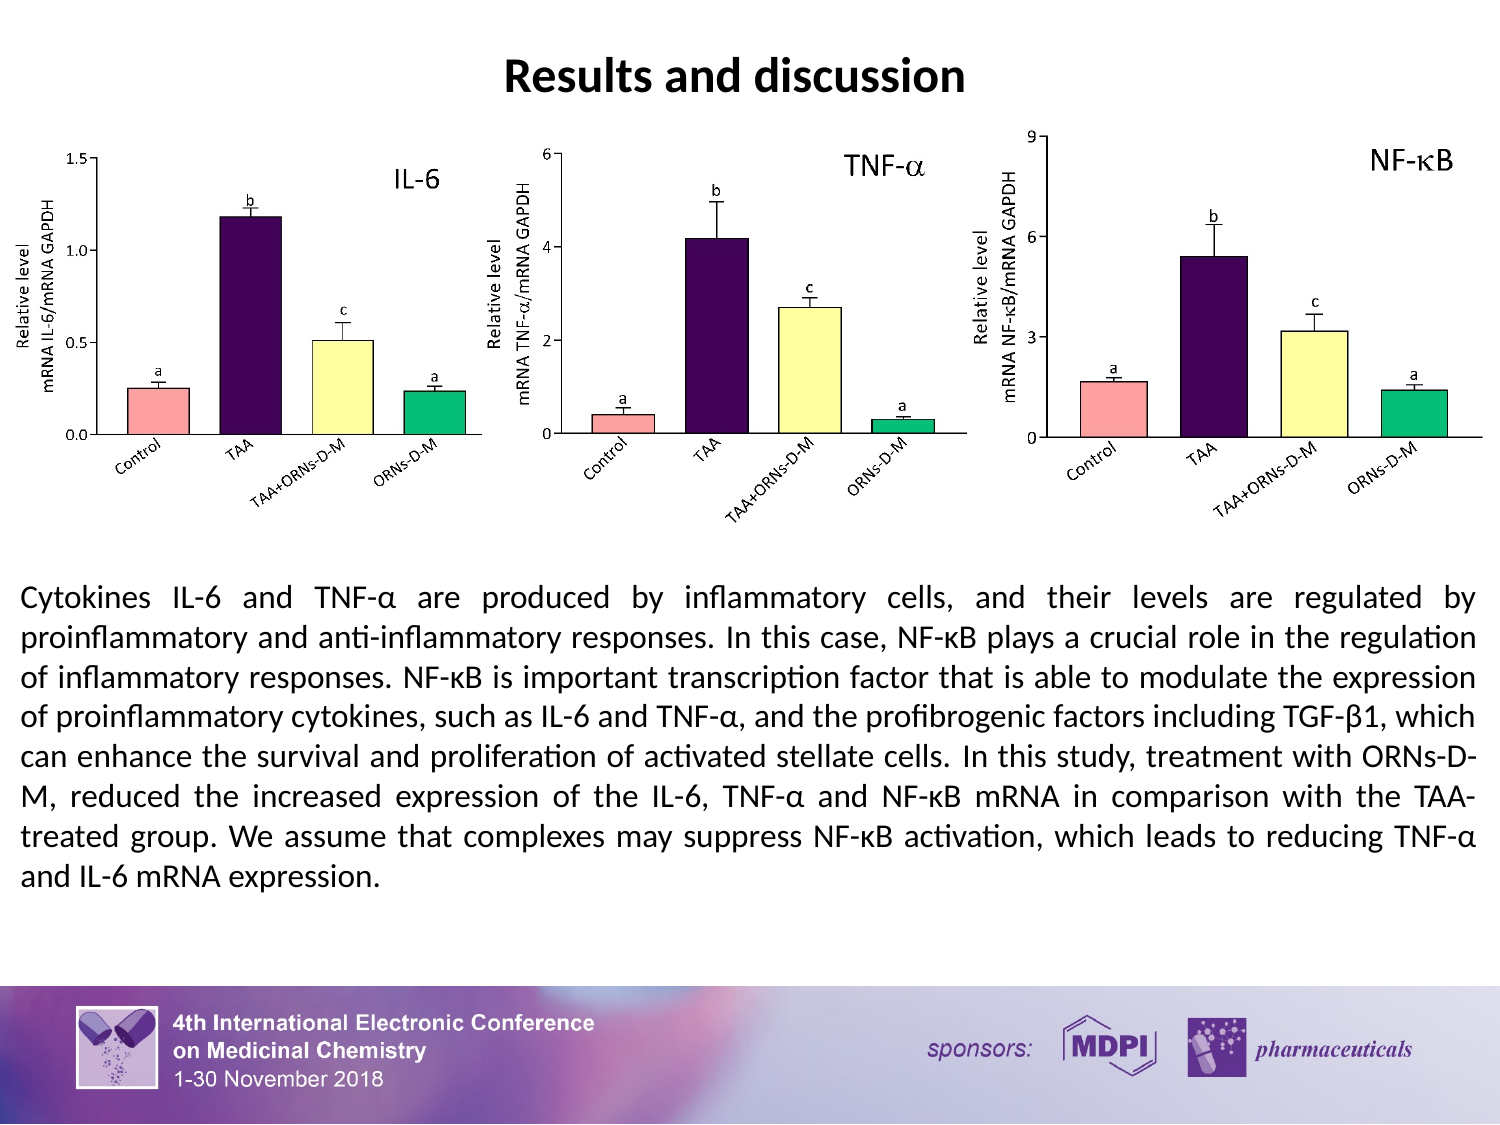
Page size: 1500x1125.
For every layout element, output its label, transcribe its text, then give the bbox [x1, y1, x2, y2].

text_box Results and discussion [489, 35, 1066, 111]
picture [0, 986, 1500, 1125]
picture [5, 122, 1484, 527]
text_box Cytokines IL-6 and TNF-α are produced by inflammatory cells, and their levels are regulated by proinflammatory and anti-inflammatory responses. In this case, NF-κB plays a crucial role in the regulation of inflammatory responses. NF-κB is important transcription factor that is able to modulate the expression of proinflammatory cytokines, such as IL-6 and TNF-α, and the profibrogenic factors including TGF-β1, which can enhance the survival and proliferation of activated stellate cells. In this study, treatment with ORNs-D-M, reduced the increased expression of the IL-6, TNF-α and NF-κB mRNA in comparison with the TAA-treated group. We assume that complexes may suppress NF-κB activation, which leads to reducing TNF-α and IL-6 mRNA expression. [5, 567, 1493, 902]
